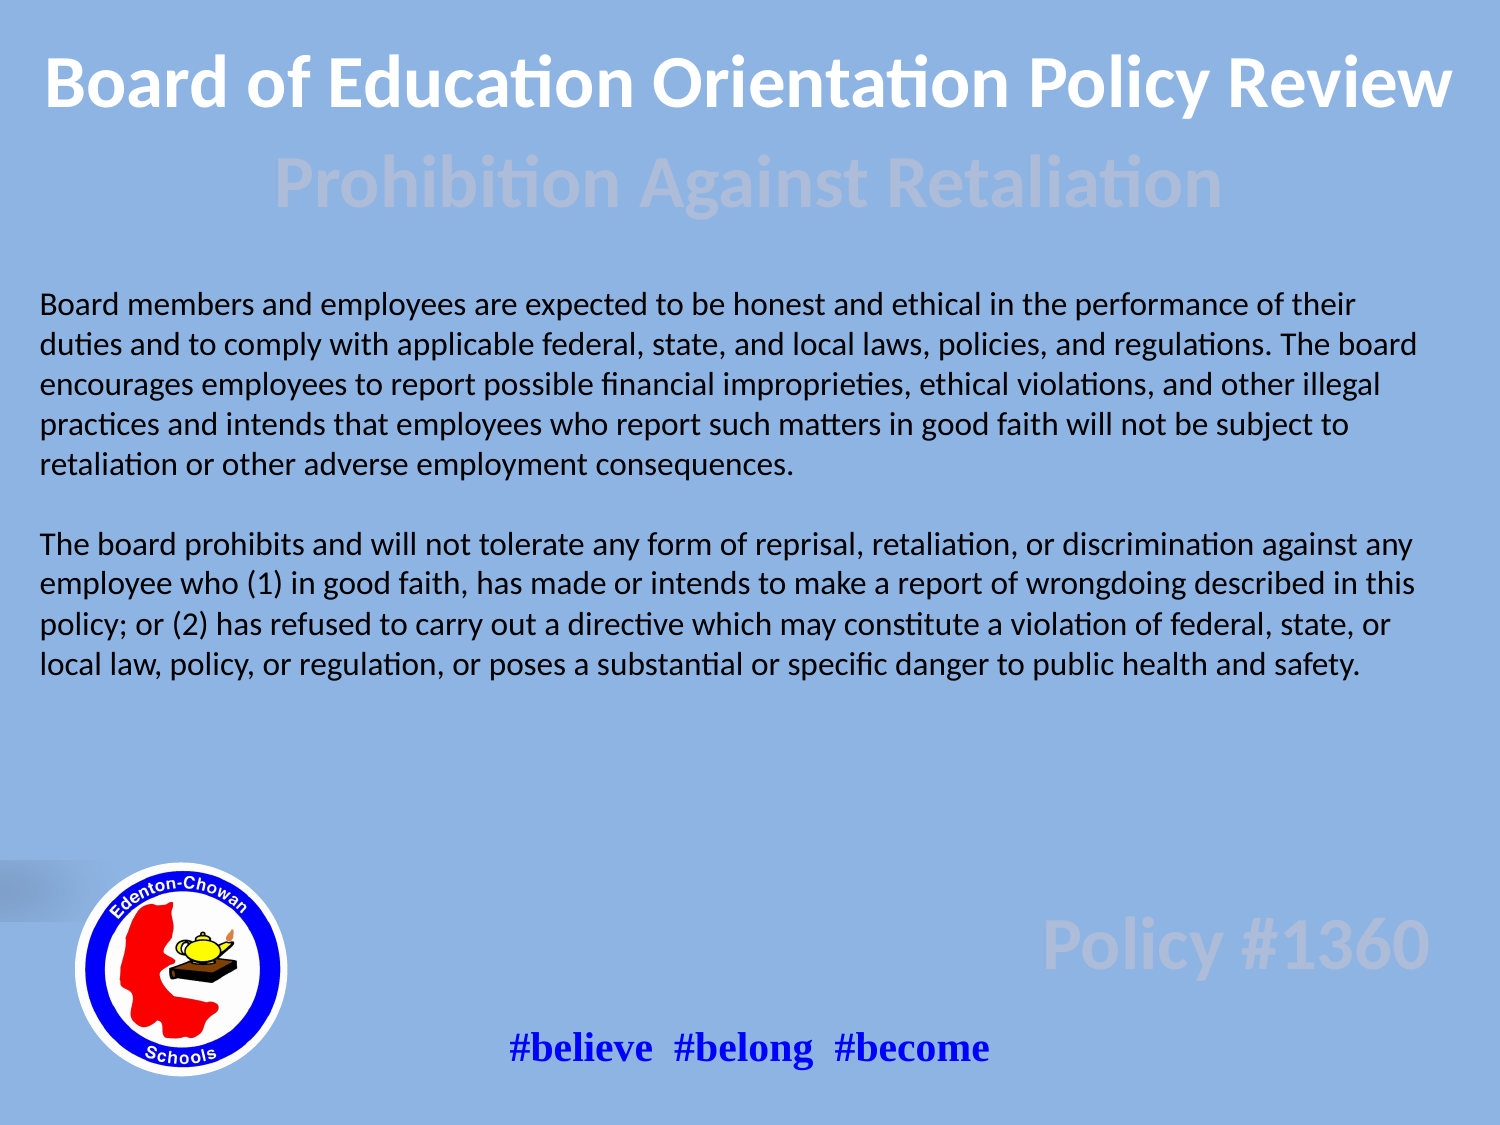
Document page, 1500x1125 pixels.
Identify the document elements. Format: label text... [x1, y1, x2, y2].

picture [74, 862, 288, 1077]
text_box Prohibition Against Retaliation [0, 124, 1500, 230]
text_box #believe #belong #become [437, 1012, 1063, 1078]
text_box Policy #1360 [1026, 887, 1447, 993]
text_box Board of Education Orientation Policy Review [0, 24, 1500, 124]
text_box Board members and employees are expected to be honest and ethical in the performance of their duties and to comply with applicable federal, state, and local laws, policies, and regulations. The board encourages employees to report possible financial improprieties, ethical violations, and other illegal practices and intends that employees who report such matters in good faith will not be subject to retaliation or other adverse employment consequences. The board prohibits and will not tolerate any form of reprisal, retaliation, or discrimination against any employee who (1) in good faith, has made or intends to make a report of wrongdoing described in this policy; or (2) has refused to carry out a directive which may constitute a violation of federal, state, or local law, policy, or regulation, or poses a substantial or specific danger to public health and safety. [24, 274, 1463, 809]
